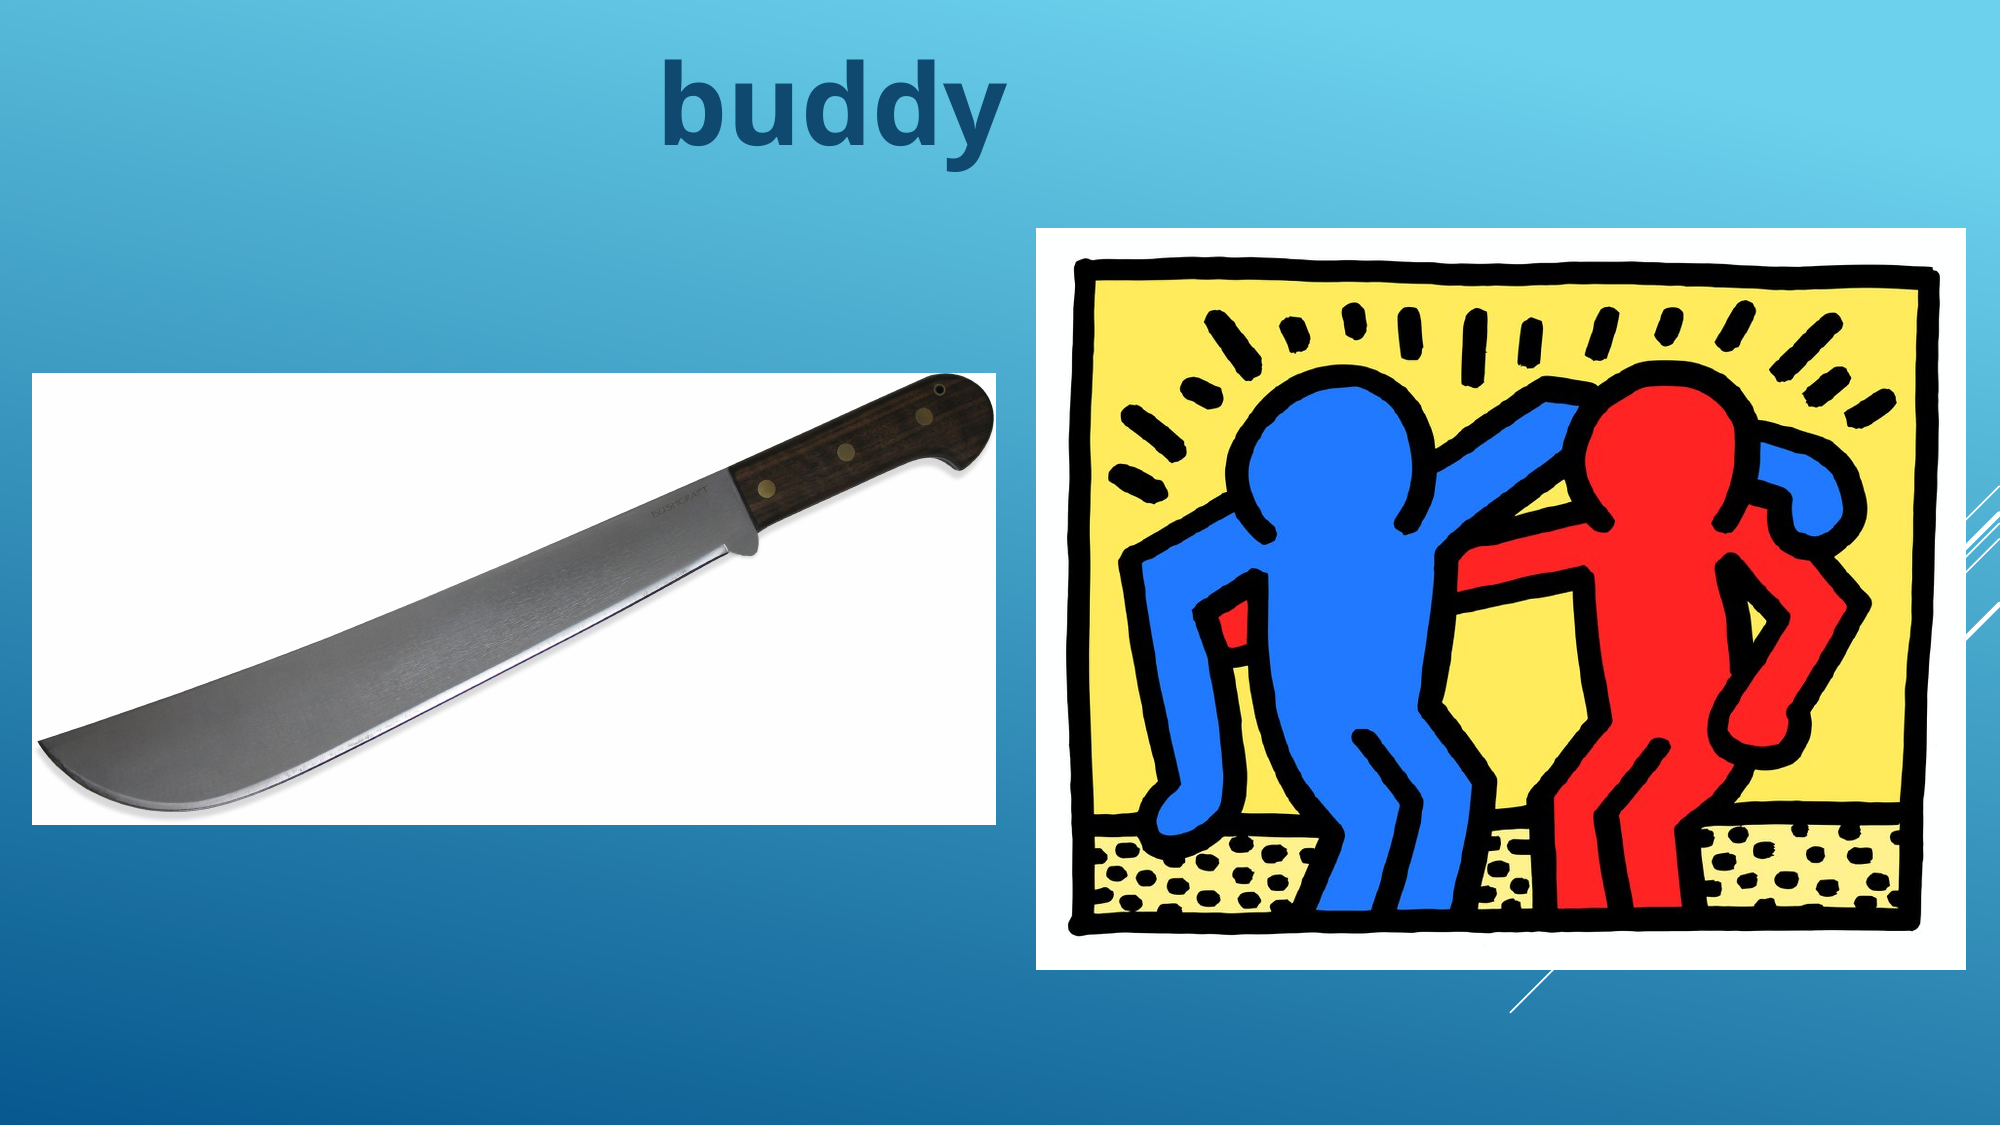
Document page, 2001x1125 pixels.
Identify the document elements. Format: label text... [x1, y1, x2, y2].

picture [1036, 227, 1966, 970]
picture [32, 372, 996, 825]
list buddy [641, 25, 1302, 229]
